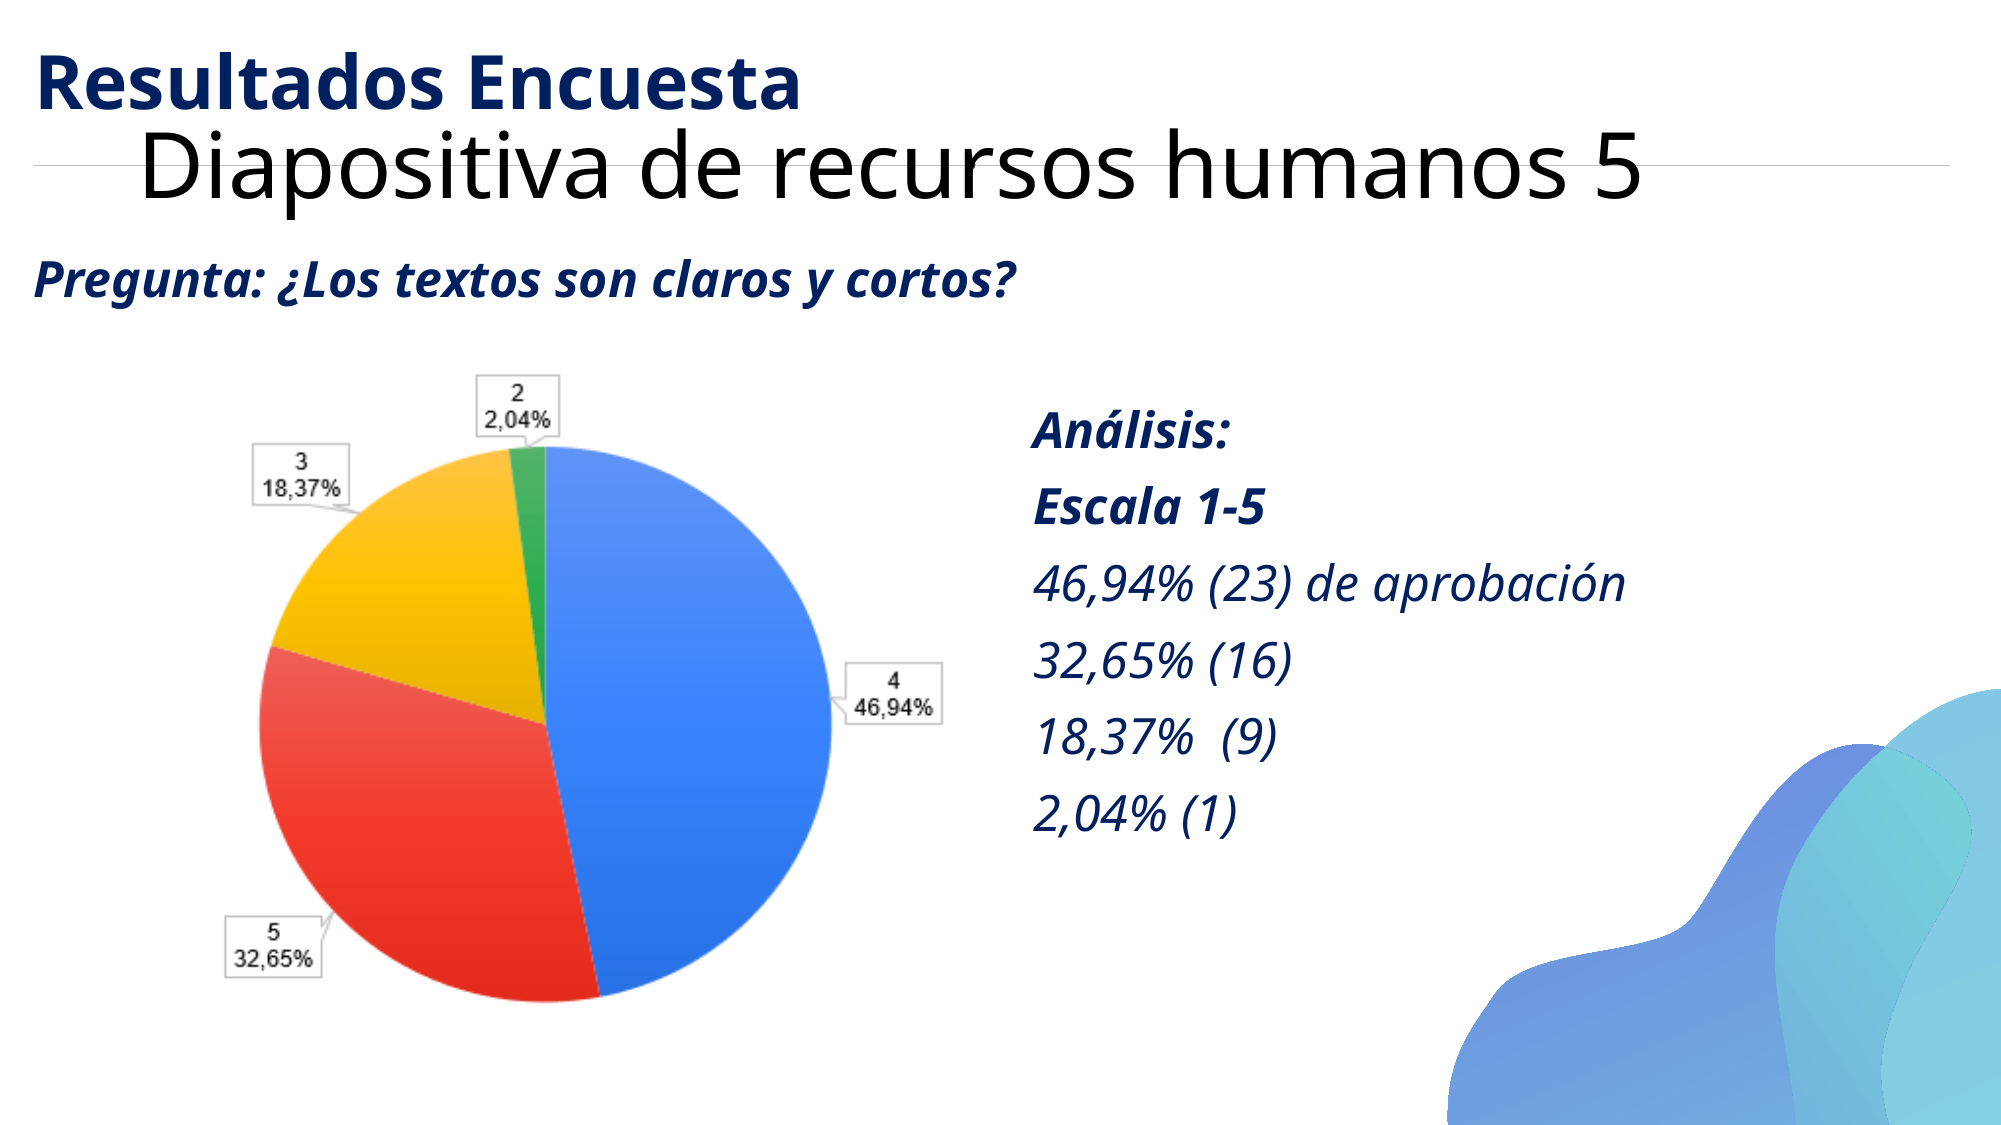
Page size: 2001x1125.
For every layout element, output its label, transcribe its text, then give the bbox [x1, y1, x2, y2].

title Diapositiva de recursos humanos 5 [137, 59, 1863, 165]
text_box Resultados Encuesta [16, 41, 823, 125]
title Diapositiva de recursos humanos 5 [137, 166, 1863, 278]
text_box Análisis: Escala 1-5 46,94% (23) de aprobación 32,65% (16) 18,37% (9) 2,04% (1) [1033, 398, 1955, 842]
picture [168, 373, 967, 1034]
text_box Pregunta: ¿Los textos son claros y cortos? [33, 187, 1429, 308]
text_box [1413, 676, 2000, 1125]
